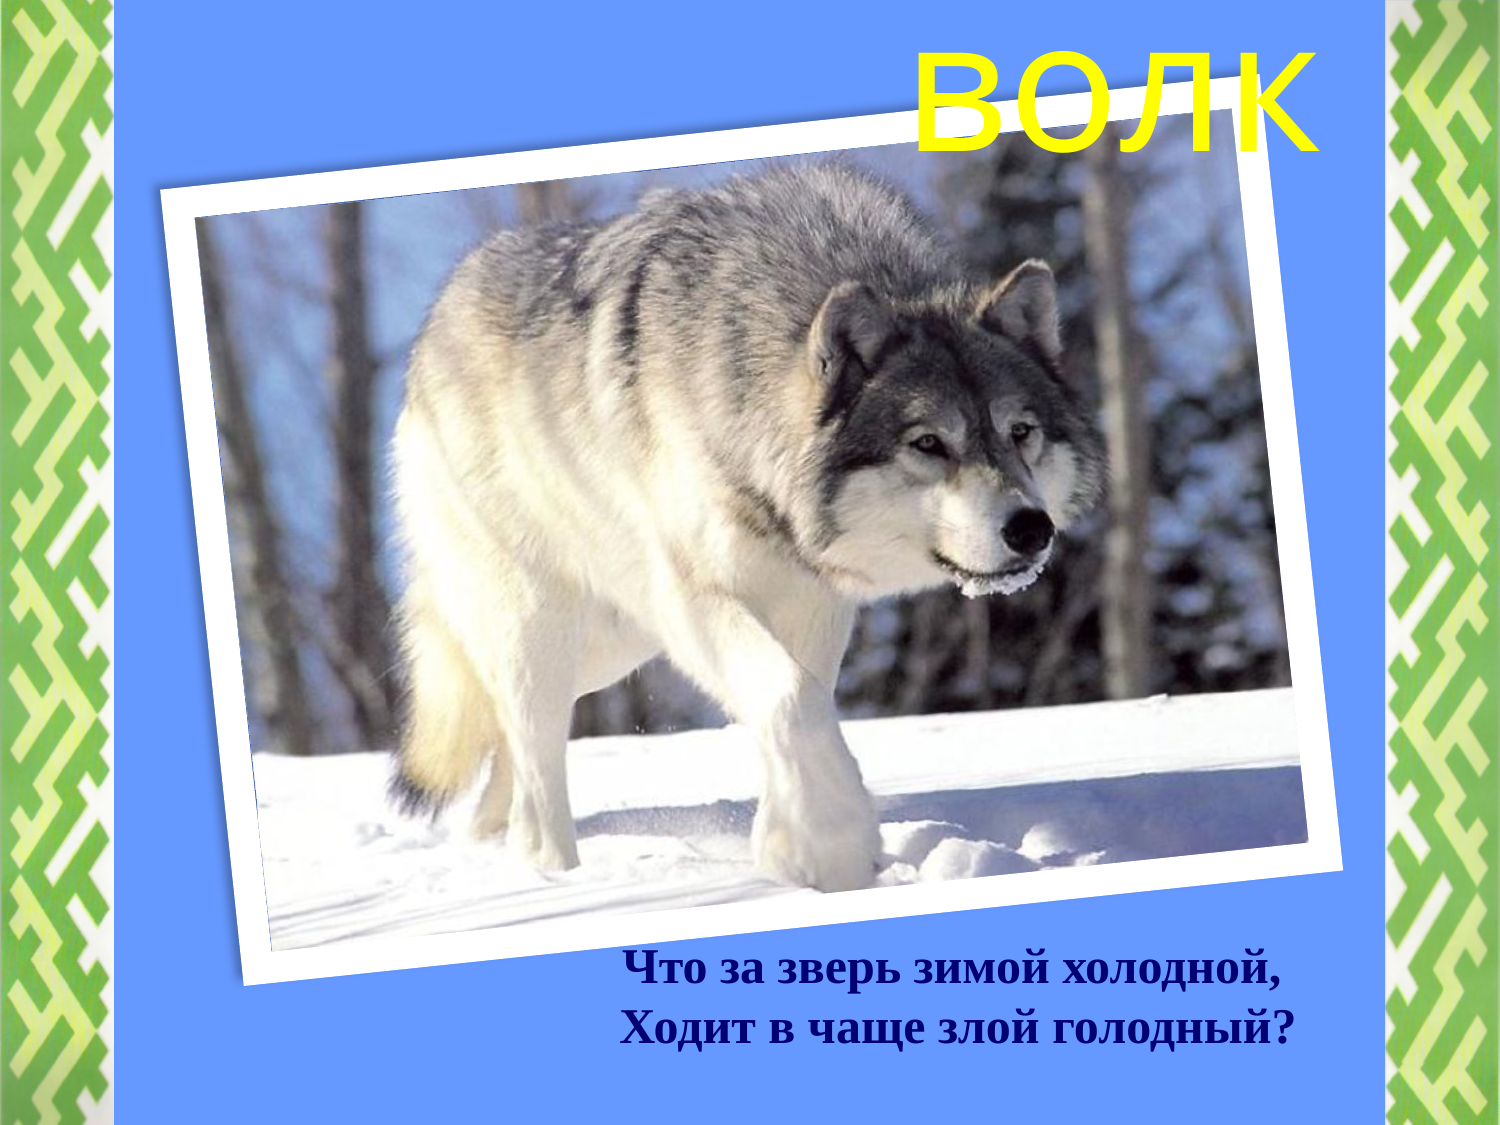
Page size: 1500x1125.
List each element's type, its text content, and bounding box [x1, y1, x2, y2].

text_box волк [843, 0, 1383, 196]
picture [0, 0, 115, 1125]
text_box Что за зверь зимой холодной, Ходит в чаще злой голодный? [527, 925, 1376, 1061]
picture [1385, 0, 1500, 1125]
picture [196, 150, 1308, 951]
